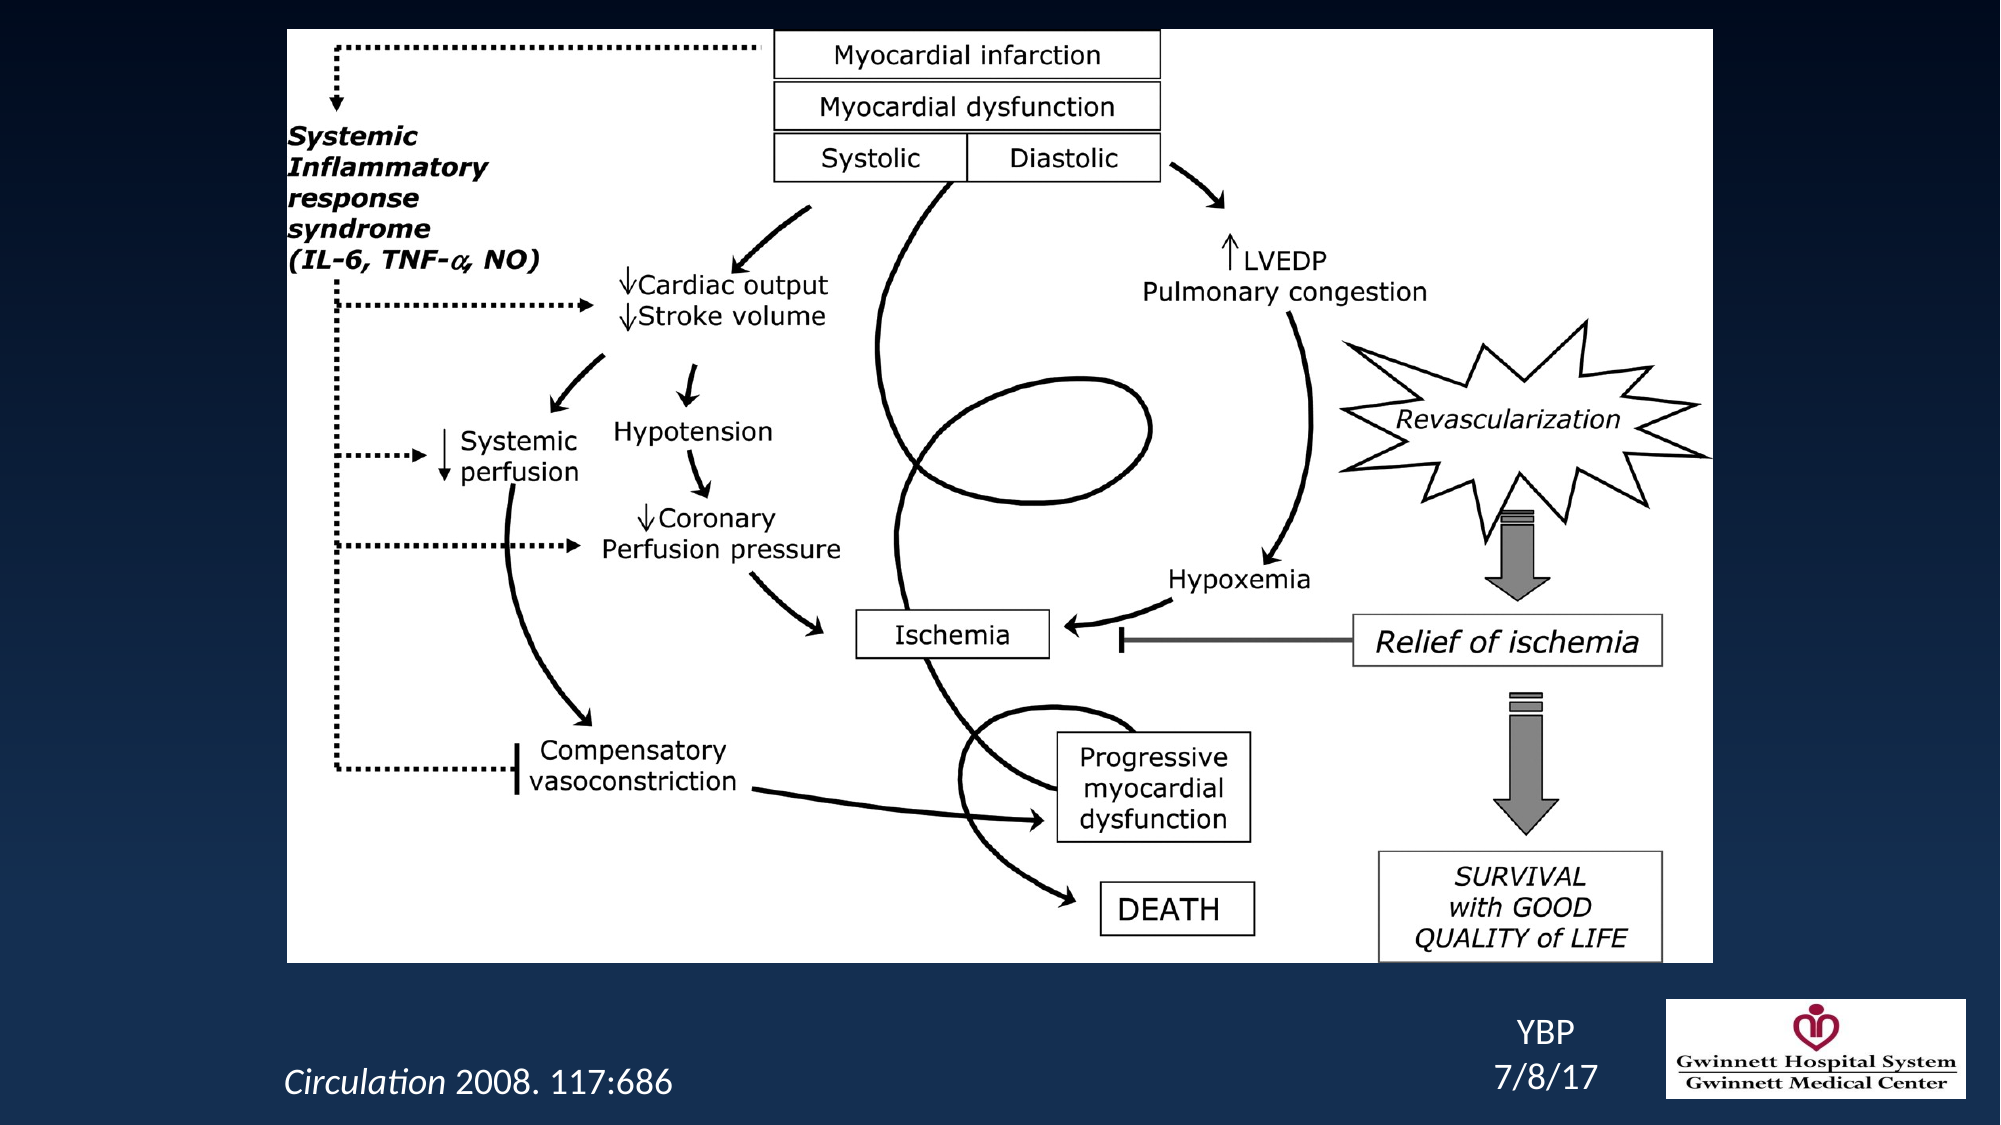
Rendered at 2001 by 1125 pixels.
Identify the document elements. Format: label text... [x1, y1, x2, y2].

text_box Circulation 2008. 117:686 [269, 1049, 706, 1110]
picture [287, 29, 1713, 963]
picture [1666, 999, 1966, 1099]
